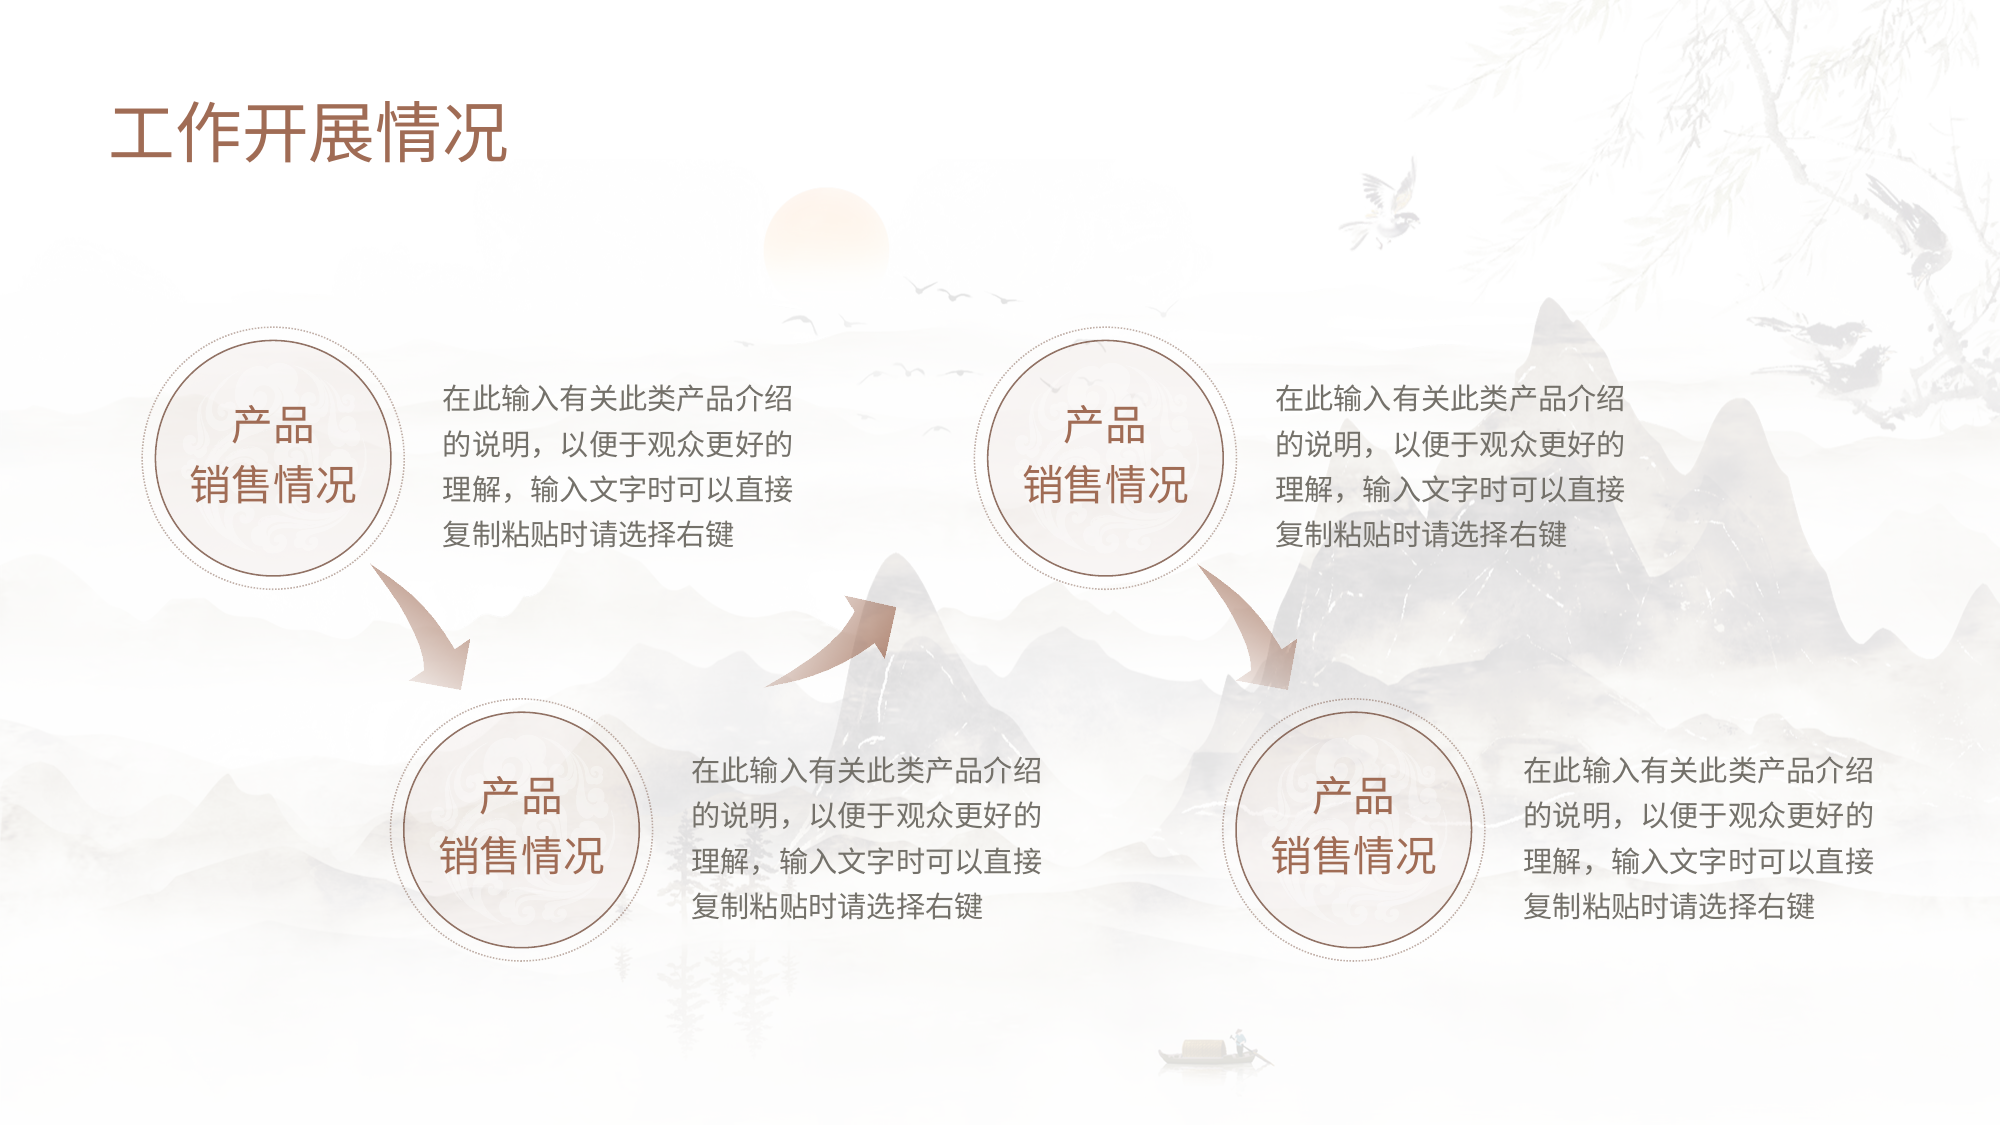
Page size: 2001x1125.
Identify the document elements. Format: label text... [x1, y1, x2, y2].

text_box 工作开展情况 [93, 83, 573, 179]
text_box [1222, 698, 1485, 961]
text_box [390, 698, 653, 961]
text_box 在此输入有关此类产品介绍的说明，以便于观众更好的理解，输入文字时可以直接复制粘贴时请选择右键 [428, 362, 822, 559]
text_box [1214, 590, 1299, 691]
text_box 在此输入有关此类产品介绍的说明，以便于观众更好的理解，输入文字时可以直接复制粘贴时请选择右键 [1260, 362, 1654, 559]
text_box 在此输入有关此类产品介绍的说明，以便于观众更好的理解，输入文字时可以直接复制粘贴时请选择右键 [1508, 734, 1902, 931]
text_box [974, 327, 1237, 590]
text_box [762, 594, 897, 689]
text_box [142, 327, 405, 590]
text_box 在此输入有关此类产品介绍的说明，以便于观众更好的理解，输入文字时可以直接复制粘贴时请选择右键 [676, 734, 1070, 931]
text_box [388, 587, 472, 691]
